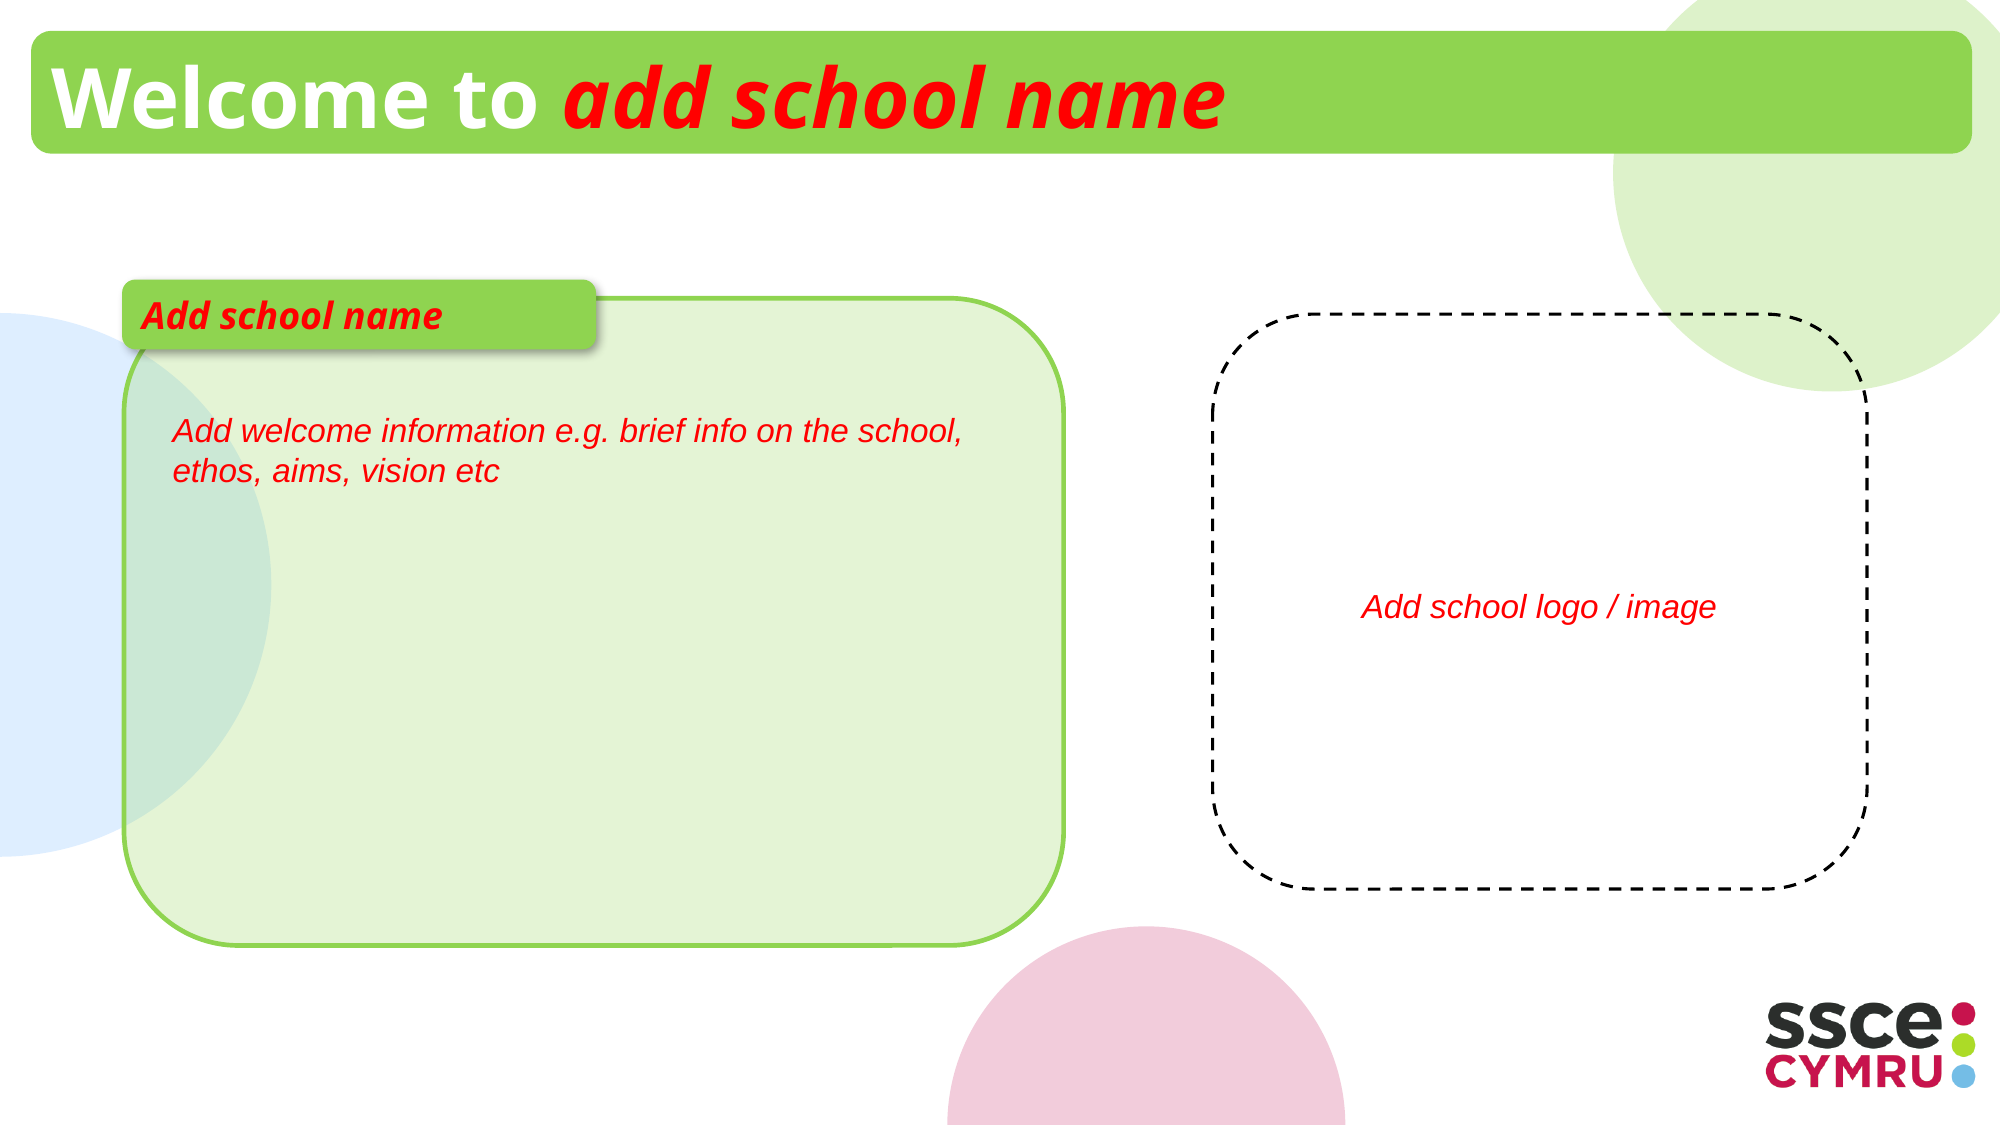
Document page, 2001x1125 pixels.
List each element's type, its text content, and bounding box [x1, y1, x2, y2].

text_box Add school name [122, 279, 597, 350]
text_box Add welcome information e.g. brief info on the school, ethos, aims, vision etc [122, 296, 1066, 948]
text_box Welcome to add school name [31, 30, 1973, 154]
picture [1755, 990, 1979, 1101]
text_box [1611, 0, 2000, 391]
text_box [0, 311, 135, 859]
text_box [945, 924, 1347, 1125]
text_box Add school logo / image [1211, 312, 1869, 891]
